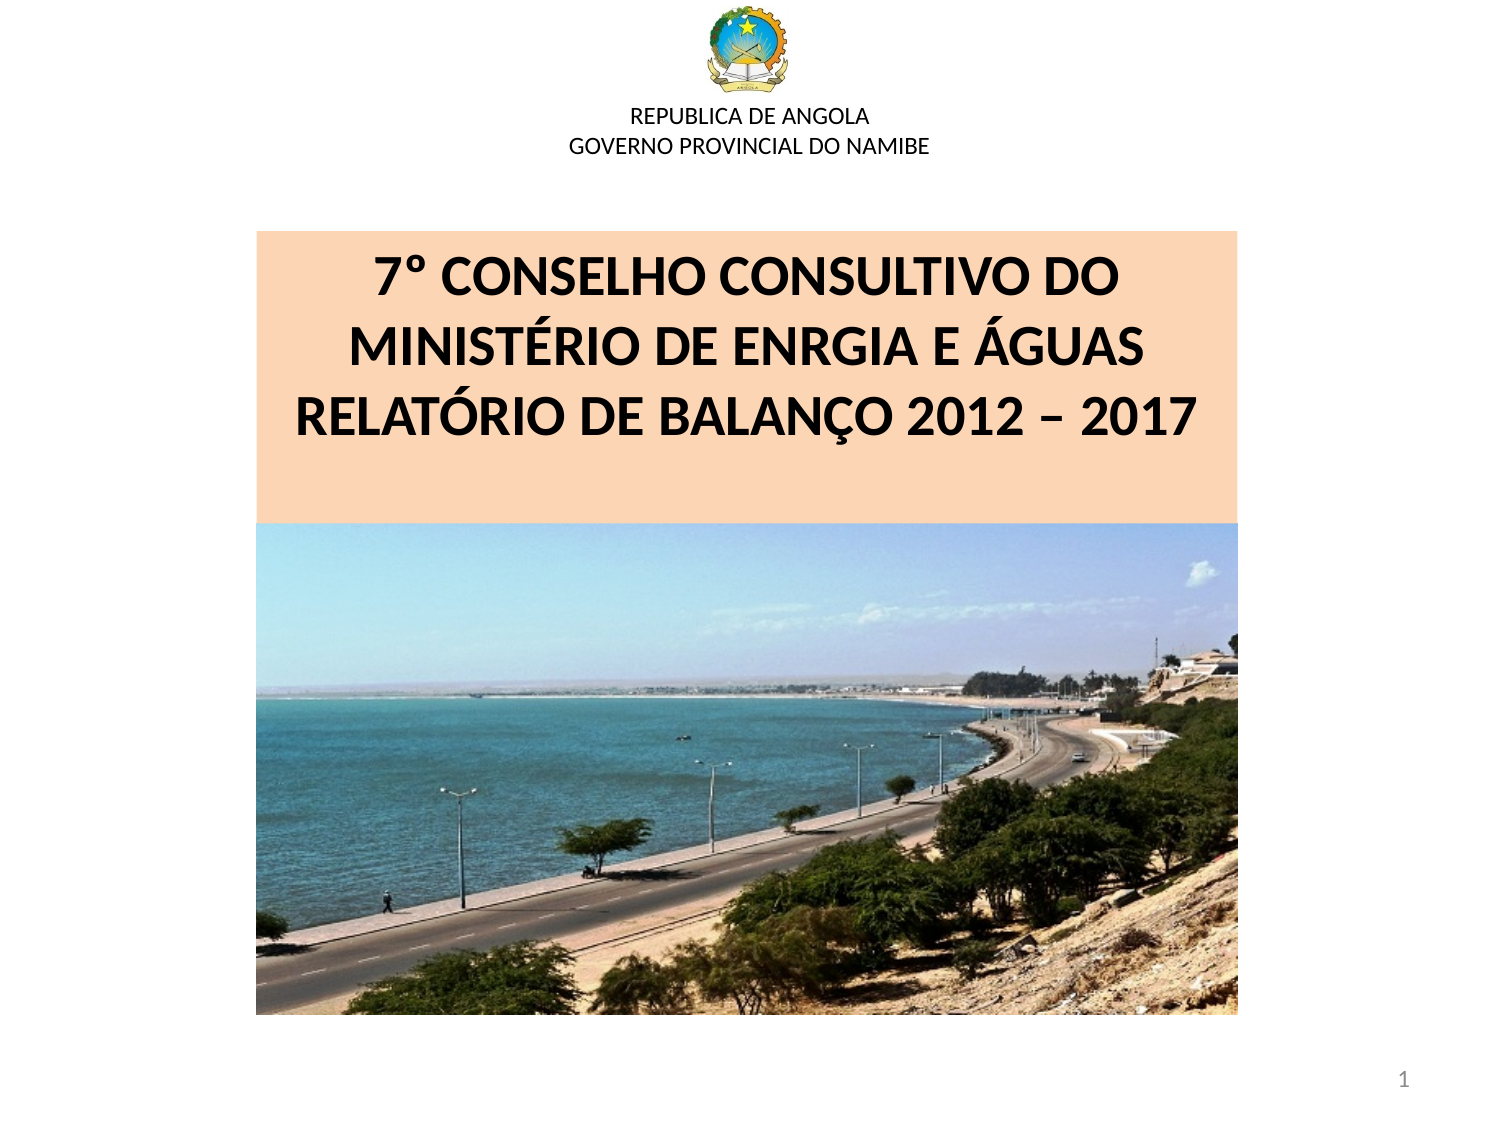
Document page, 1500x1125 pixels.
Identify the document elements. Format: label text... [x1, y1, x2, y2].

picture [704, 5, 789, 93]
text_box REPUBLICA DE ANGOLA GOVERNO PROVINCIAL DO NAMIBE [374, 92, 1125, 197]
slide_number 0 [1074, 1047, 1425, 1108]
picture [256, 523, 1238, 1015]
title 7º CONSELHO CONSULTIVO DO MINISTÉRIO DE ENRGIA E ÁGUAS RELATÓRIO DE BALANÇO 2012 – 2017 [256, 231, 1238, 522]
